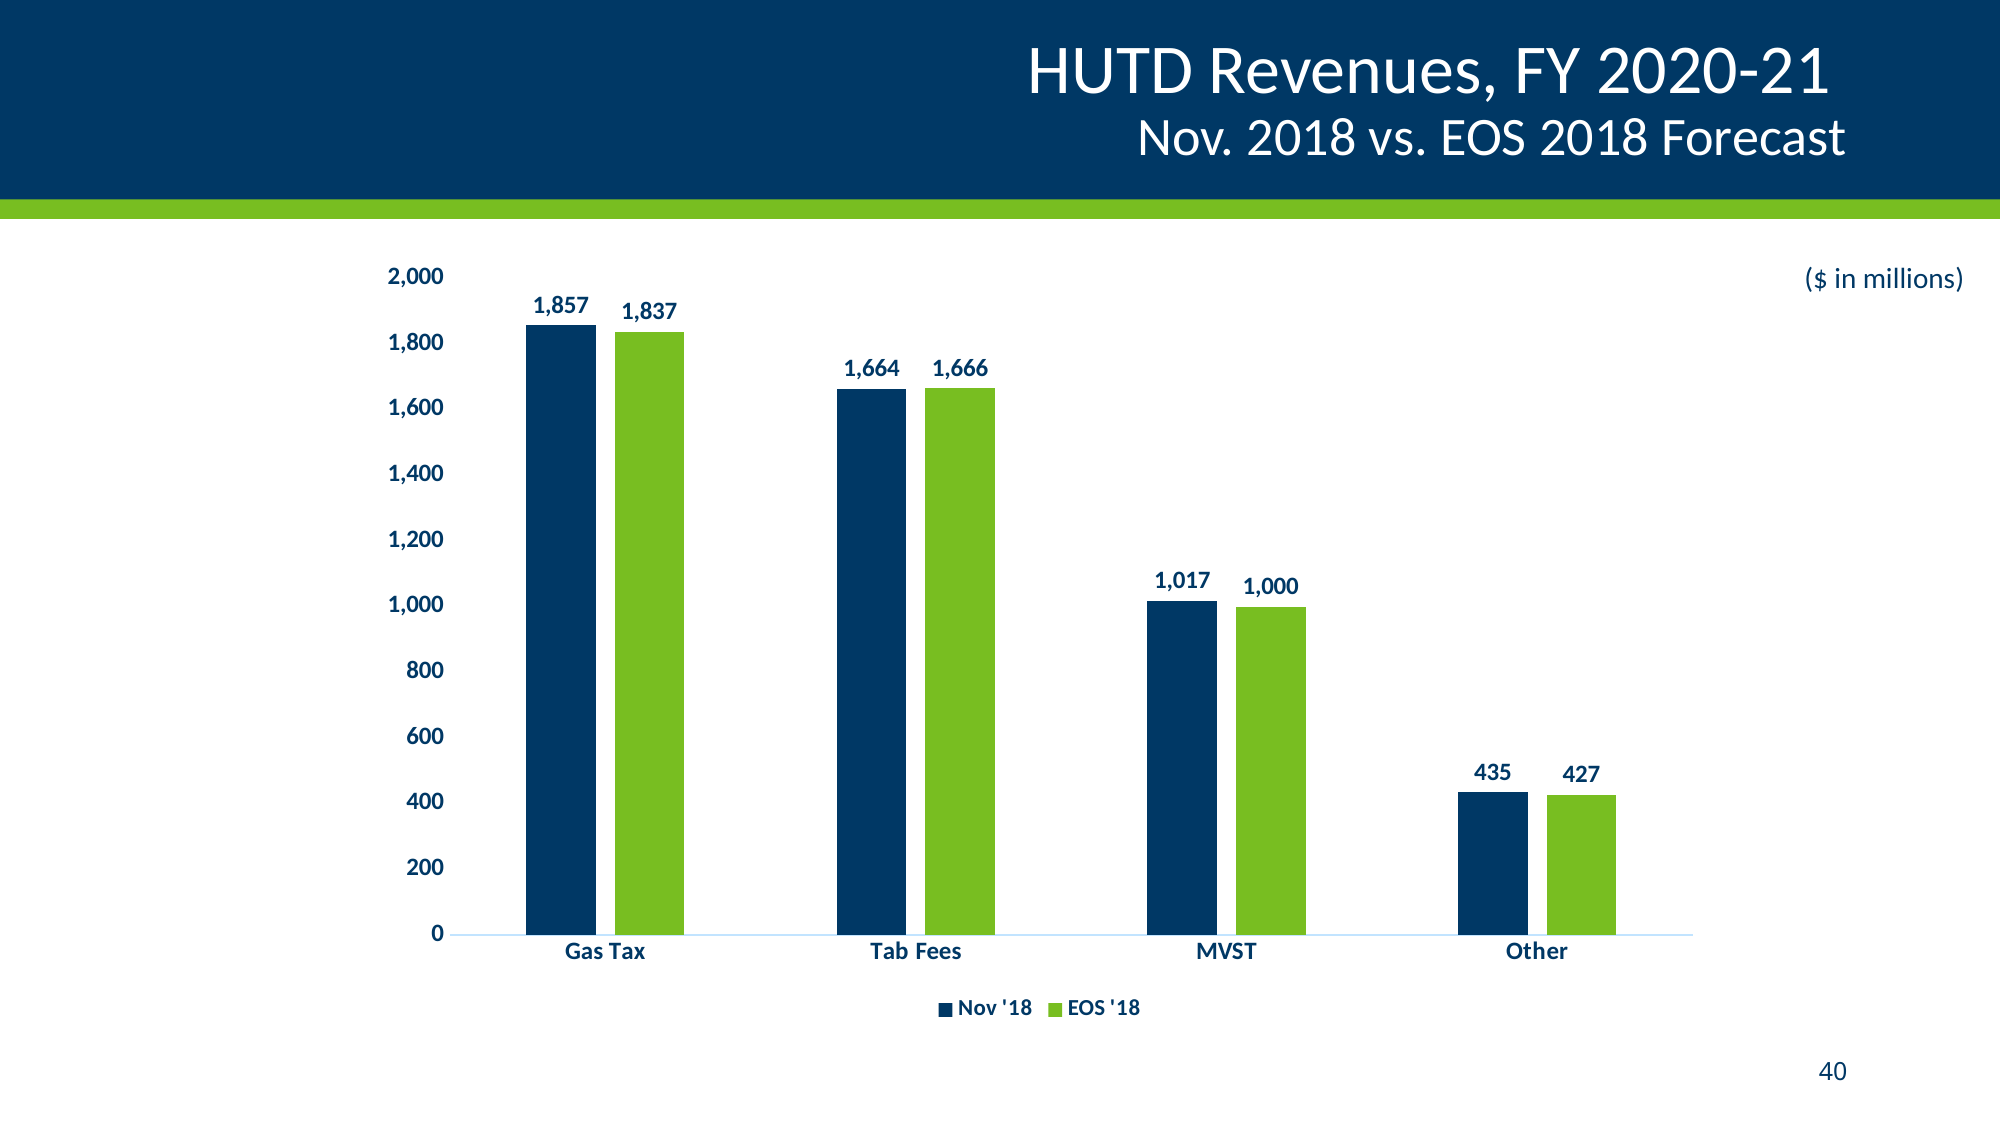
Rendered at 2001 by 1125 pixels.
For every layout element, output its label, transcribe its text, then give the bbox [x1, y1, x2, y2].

text_box ($ in millions) [1789, 252, 1979, 303]
slide_number 40 [1622, 1042, 1863, 1103]
chart [360, 250, 1720, 1028]
title HUTD Revenues, FY 2020-21 Nov. 2018 vs. EOS 2018 Forecast [137, 24, 1863, 175]
